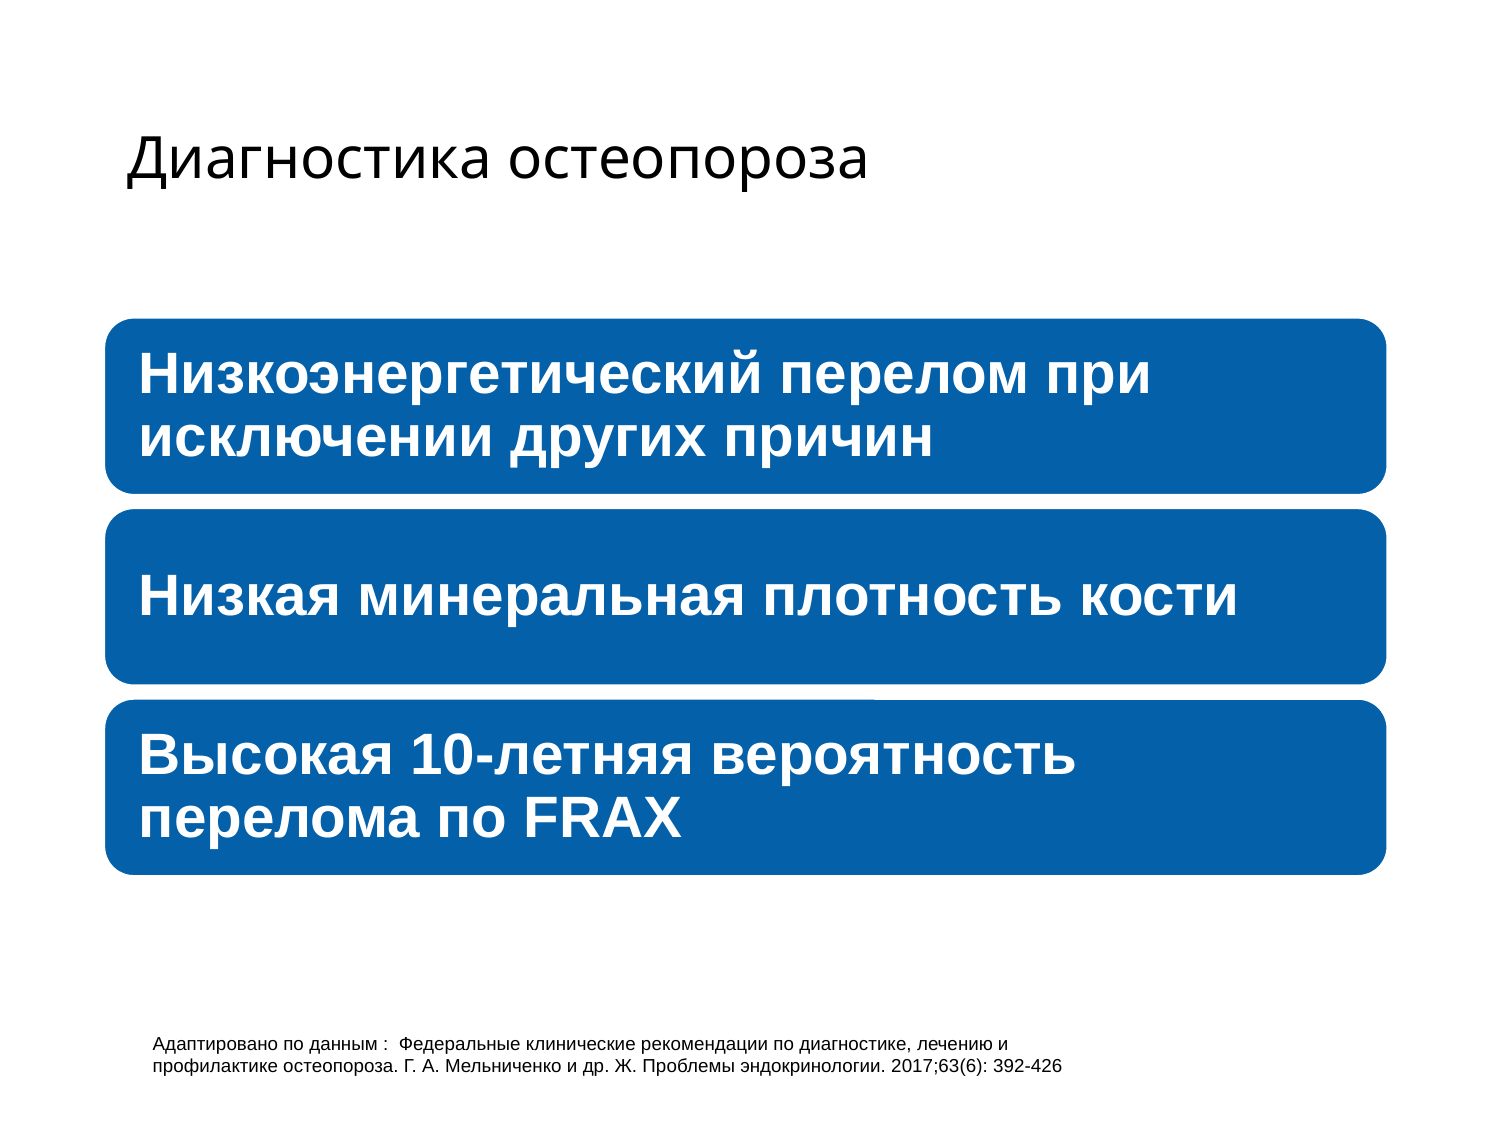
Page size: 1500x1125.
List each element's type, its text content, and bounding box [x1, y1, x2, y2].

title Диагностика остеопороза [127, 87, 1422, 230]
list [103, 309, 1388, 884]
text_box Адаптировано по данным : Федеральные клинические рекомендации по диагностике, лечению и профилактике остеопороза. Г. А. Мельниченко и др. Ж. Проблемы эндокринологии. 2017;63(6): 392-426 [137, 1024, 1109, 1107]
